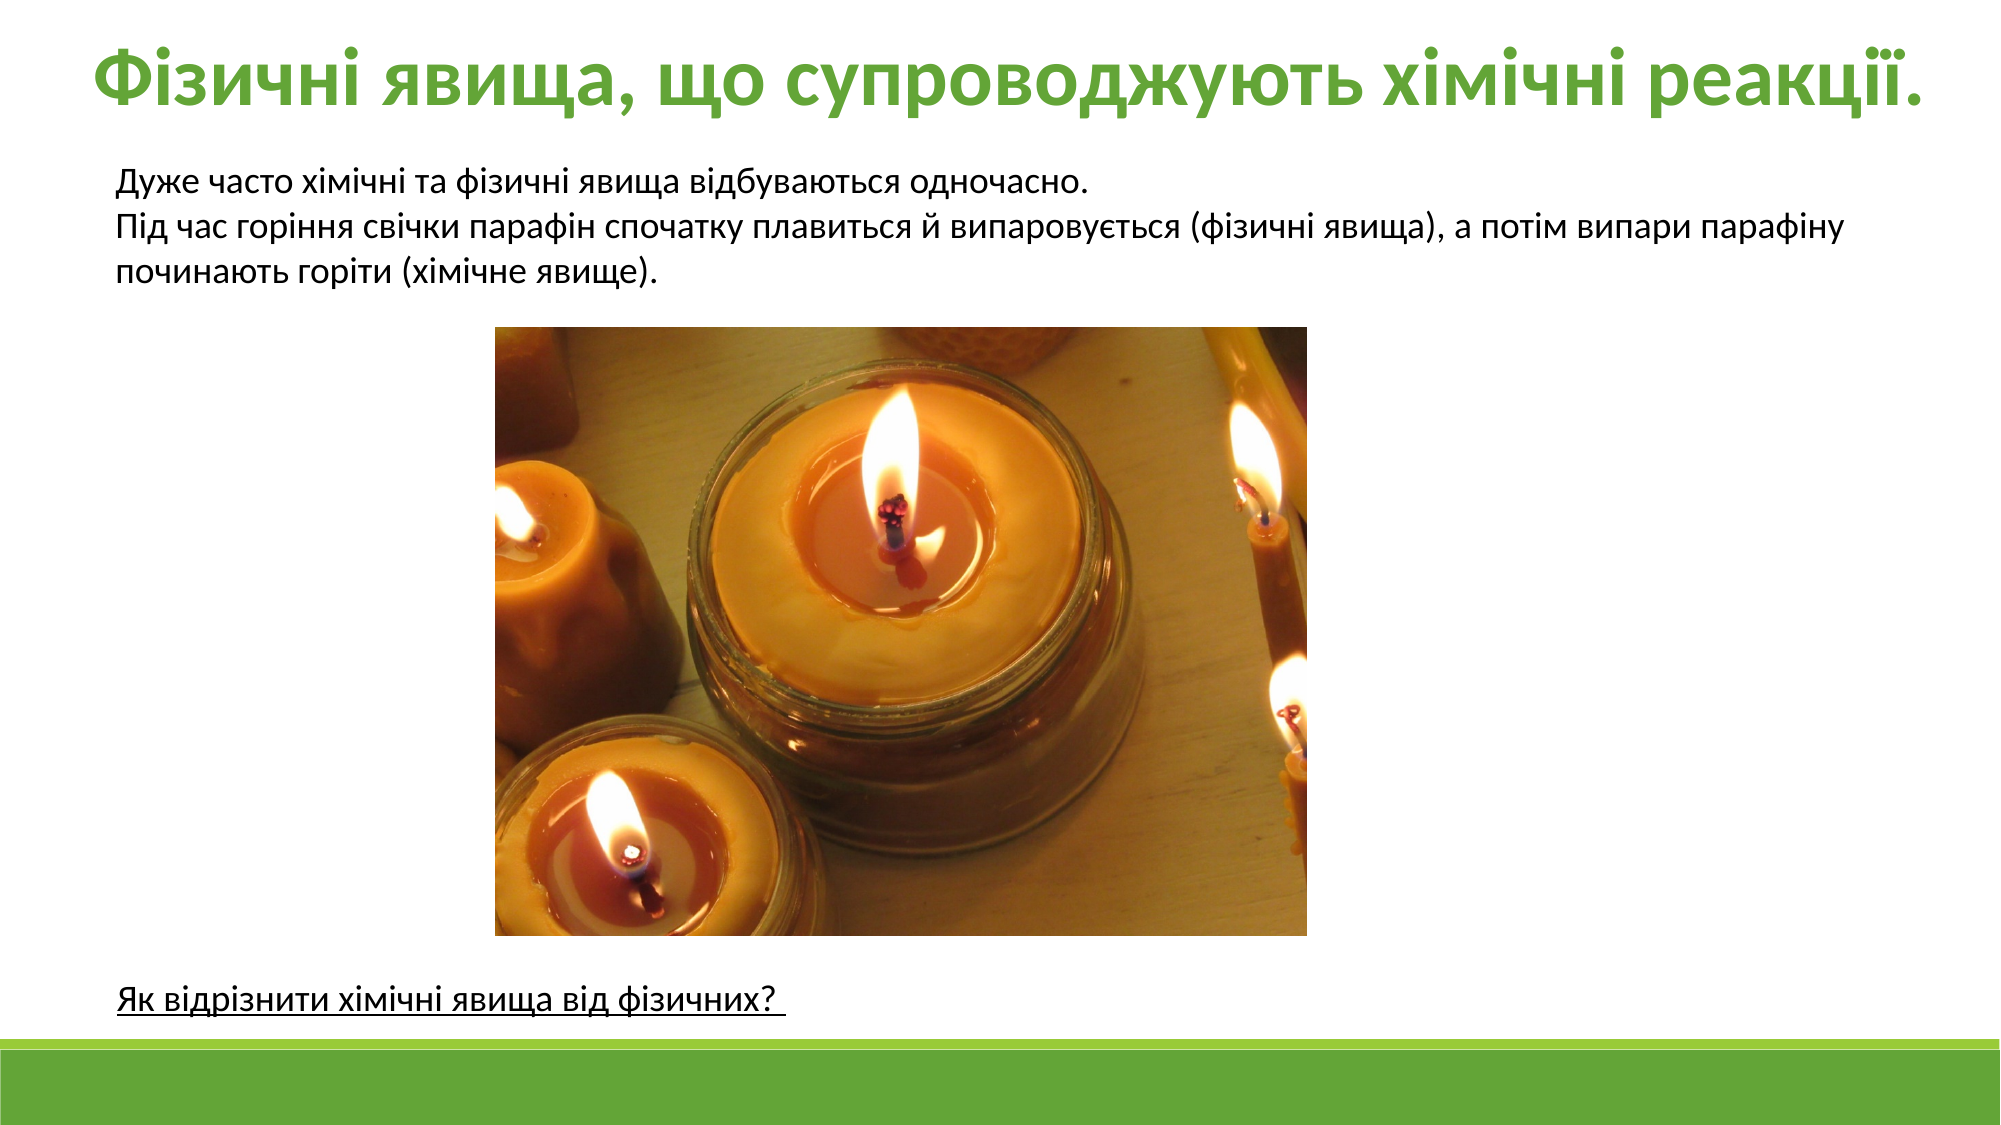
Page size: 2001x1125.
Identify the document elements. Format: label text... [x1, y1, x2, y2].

text_box Дуже часто хімічні та фізичні явища відбуваються одночасно. Під час горіння свічки парафін спочатку плавиться й випаровується (фізичні явища), а потім випари парафіну починають горіти (хімічне явище). [100, 148, 1911, 299]
text_box Як відрізнити хімічні явища від фізичних? [101, 965, 1292, 1071]
text_box Фізичні явища, що супроводжують хімічні реакції. [34, 15, 1986, 130]
picture [495, 327, 1307, 937]
